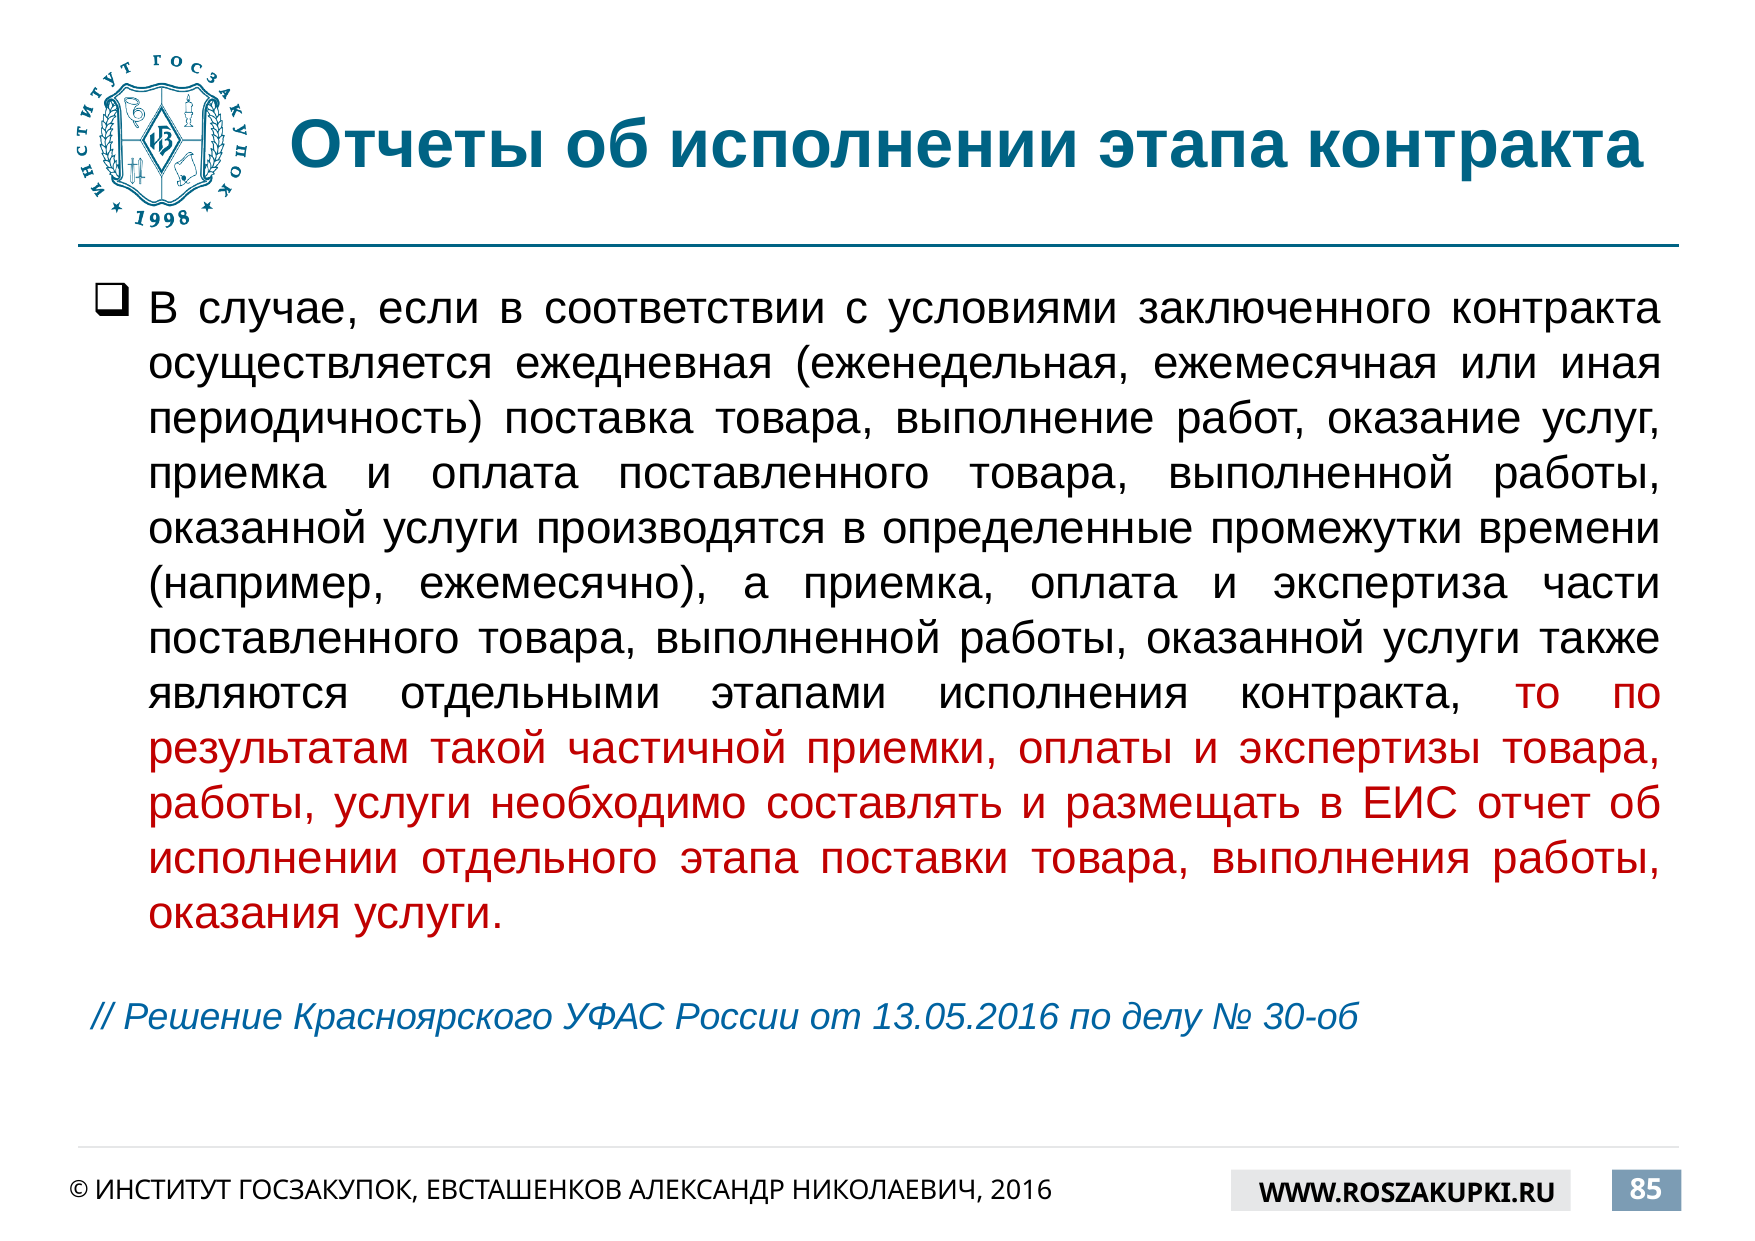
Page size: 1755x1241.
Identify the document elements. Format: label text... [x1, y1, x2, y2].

title Отчеты об исполнении этапа контракта [289, 97, 1684, 183]
picture [69, 48, 255, 234]
list В случае, если в соответствии с условиями заключенного контракта осуществляется ежедневная (еженедельная, ежемесячная или иная периодичность) поставка товара, выполнение работ, оказание услуг, приемка и оплата поставленного товара, выполненной работы, оказанной услуги производятся в определенные промежутки времени (например, ежемесячно), а приемка, оплата и экспертиза части поставленного товара, выполненной работы, оказанной услуги также являются отдельными этапами исполнения контракта, то по результатам такой частичной приемки, оплаты и экспертизы товара, работы, услуги необходимо составлять и размещать в ЕИС отчет об исполнении отдельного этапа поставки товара, выполнения работы, оказания услуги. // Решение Красноярского УФАС России от 13.05.2016 по делу № 30-об [77, 270, 1678, 1096]
